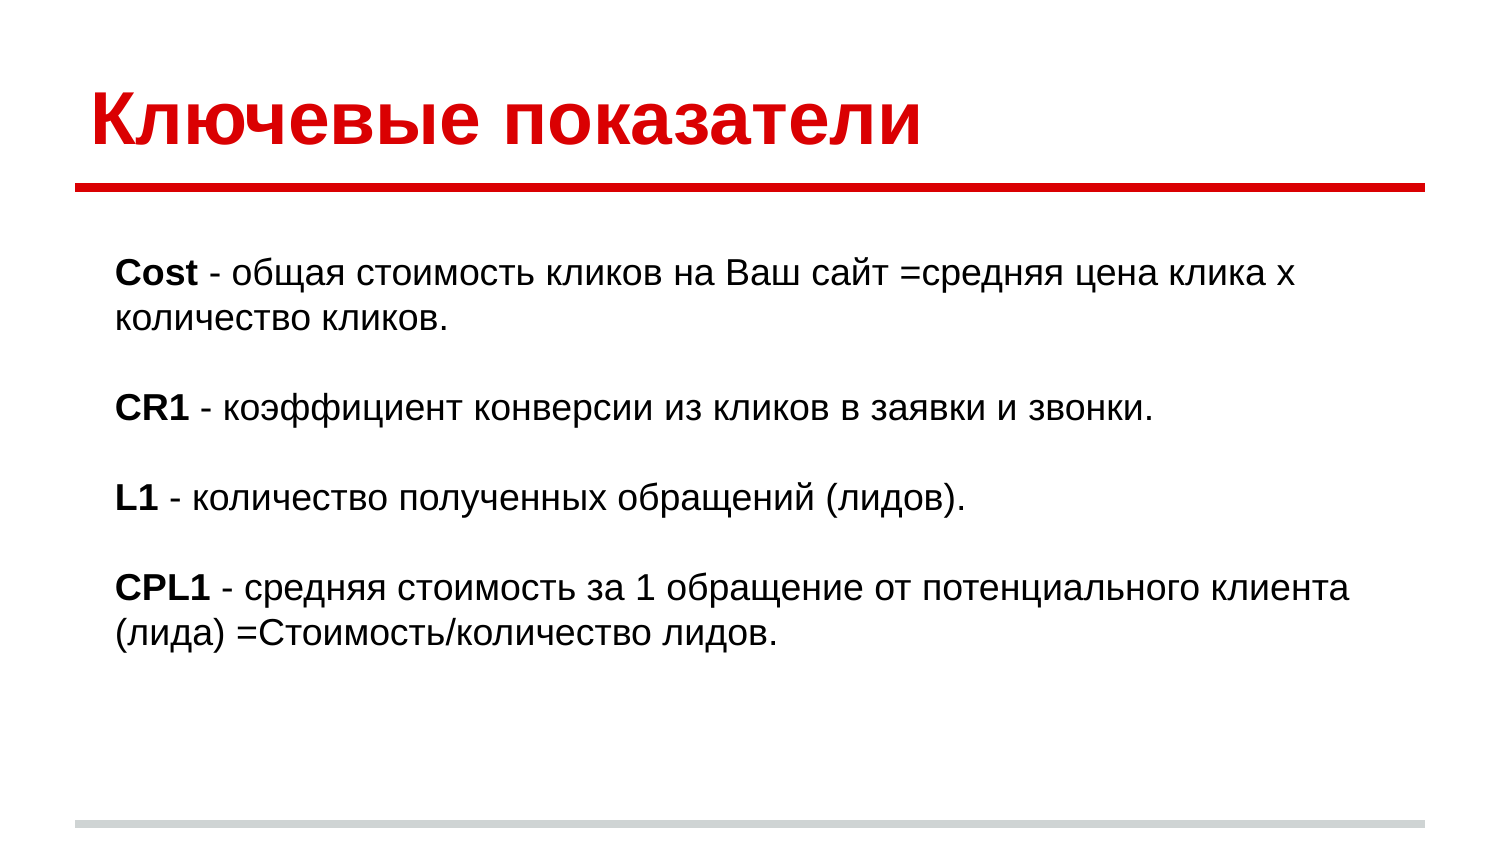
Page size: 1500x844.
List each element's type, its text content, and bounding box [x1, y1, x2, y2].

text_box Сost - общая стоимость кликов на Ваш сайт =средняя цена клика х количество кликов. CR1 - коэффициент конверсии из кликов в заявки и звонки. L1 - количество полученных обращений (лидов). CPL1 - средняя стоимость за 1 обращение от потенциального клиента (лида) =Стоимость/количество лидов. [99, 224, 1450, 758]
title Ключевые показатели [75, 33, 1425, 175]
